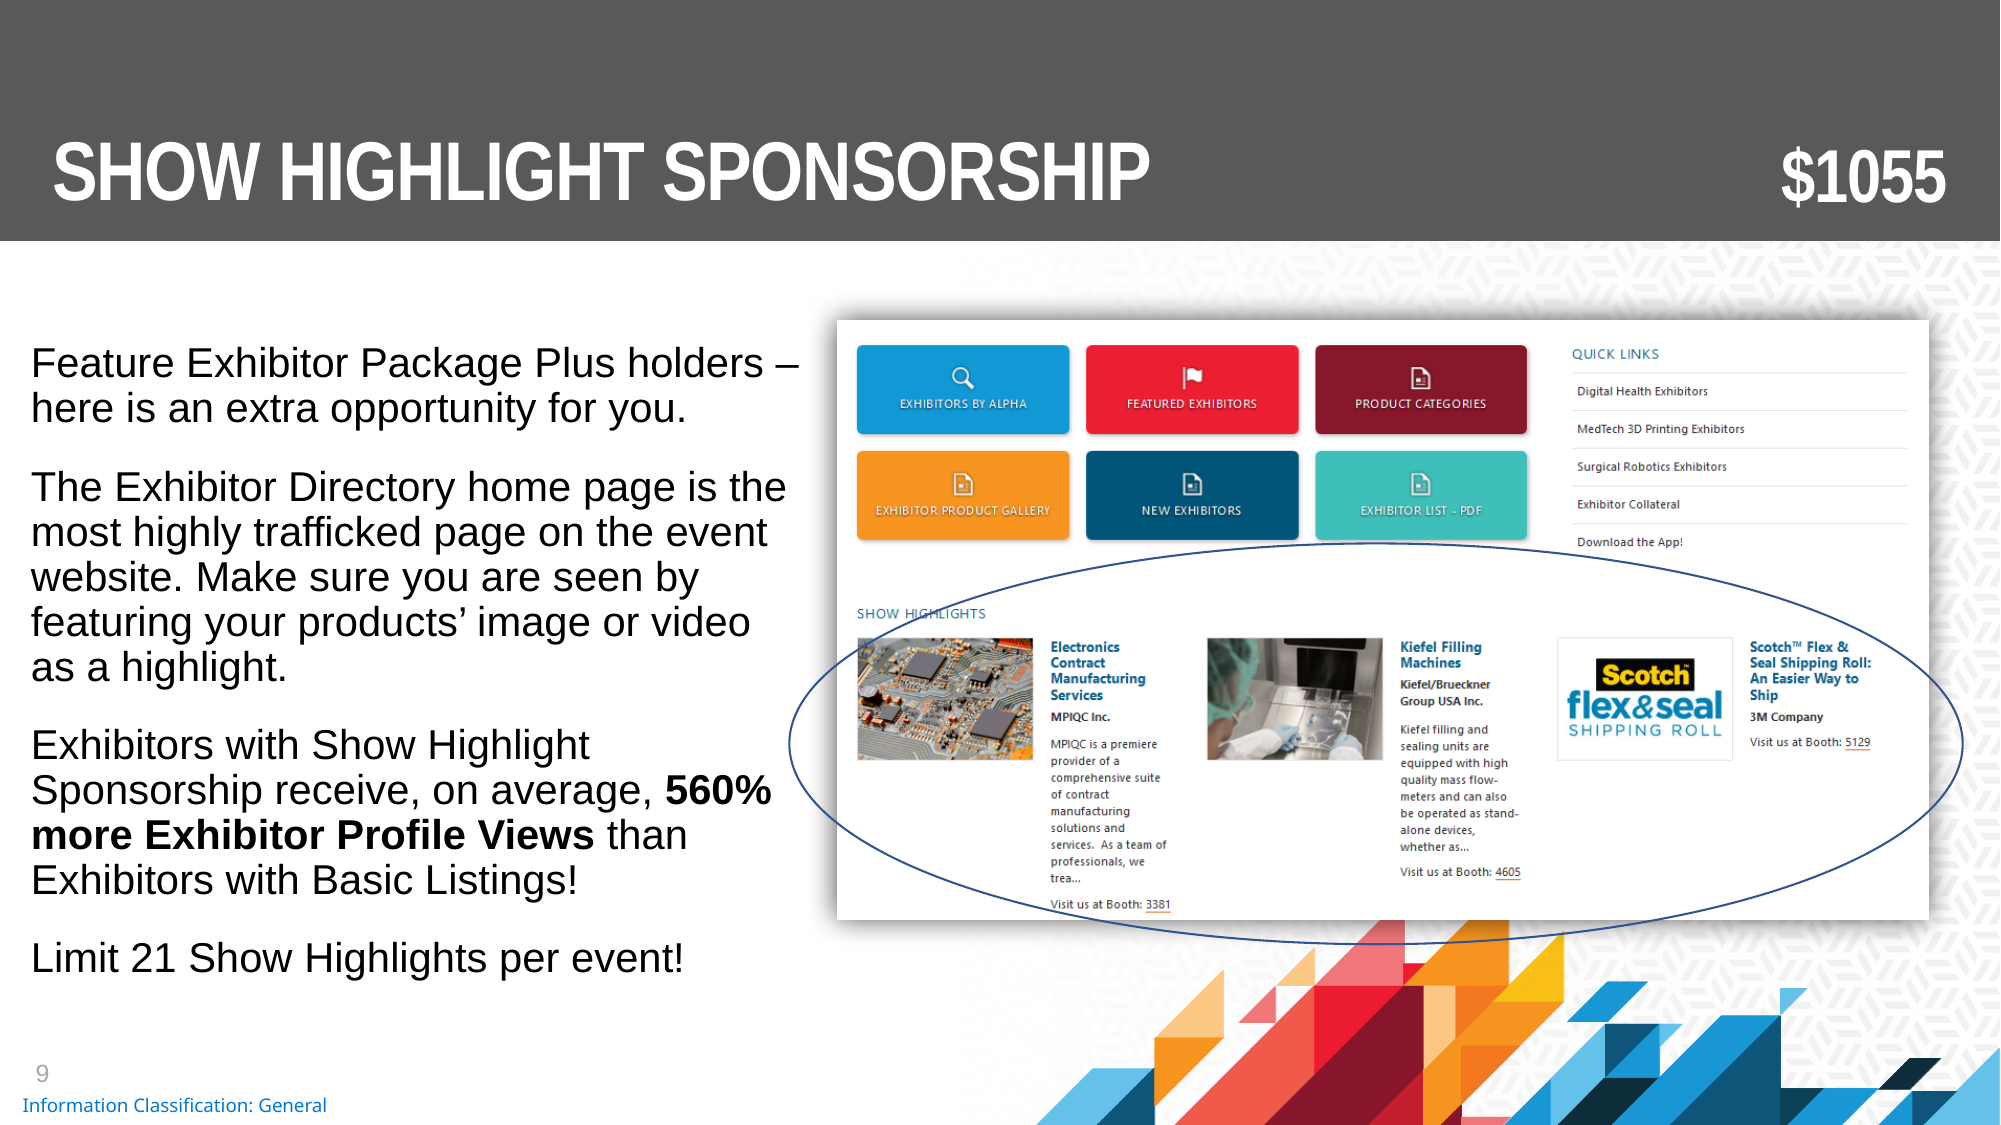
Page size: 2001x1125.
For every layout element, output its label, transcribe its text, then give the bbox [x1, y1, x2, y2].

title SHOW HIGHLIGHT SPONSORSHIP [37, 20, 1763, 227]
text_box Feature Exhibitor Package Plus holders – here is an extra opportunity for you. The Exhibitor Directory home page is the most highly trafficked page on the event website. Make sure you are seen by featuring your products’ image or video as a highlight. Exhibitors with Show Highlight Sponsorship receive, on average, 560% more Exhibitor Profile Views than Exhibitors with Basic Listings! Limit 21 Show Highlights per event! [15, 334, 821, 1125]
text_box [1929, 675, 1964, 813]
text_box [821, 663, 837, 825]
picture [837, 320, 2001, 1125]
list $1055 [1184, 130, 1963, 222]
